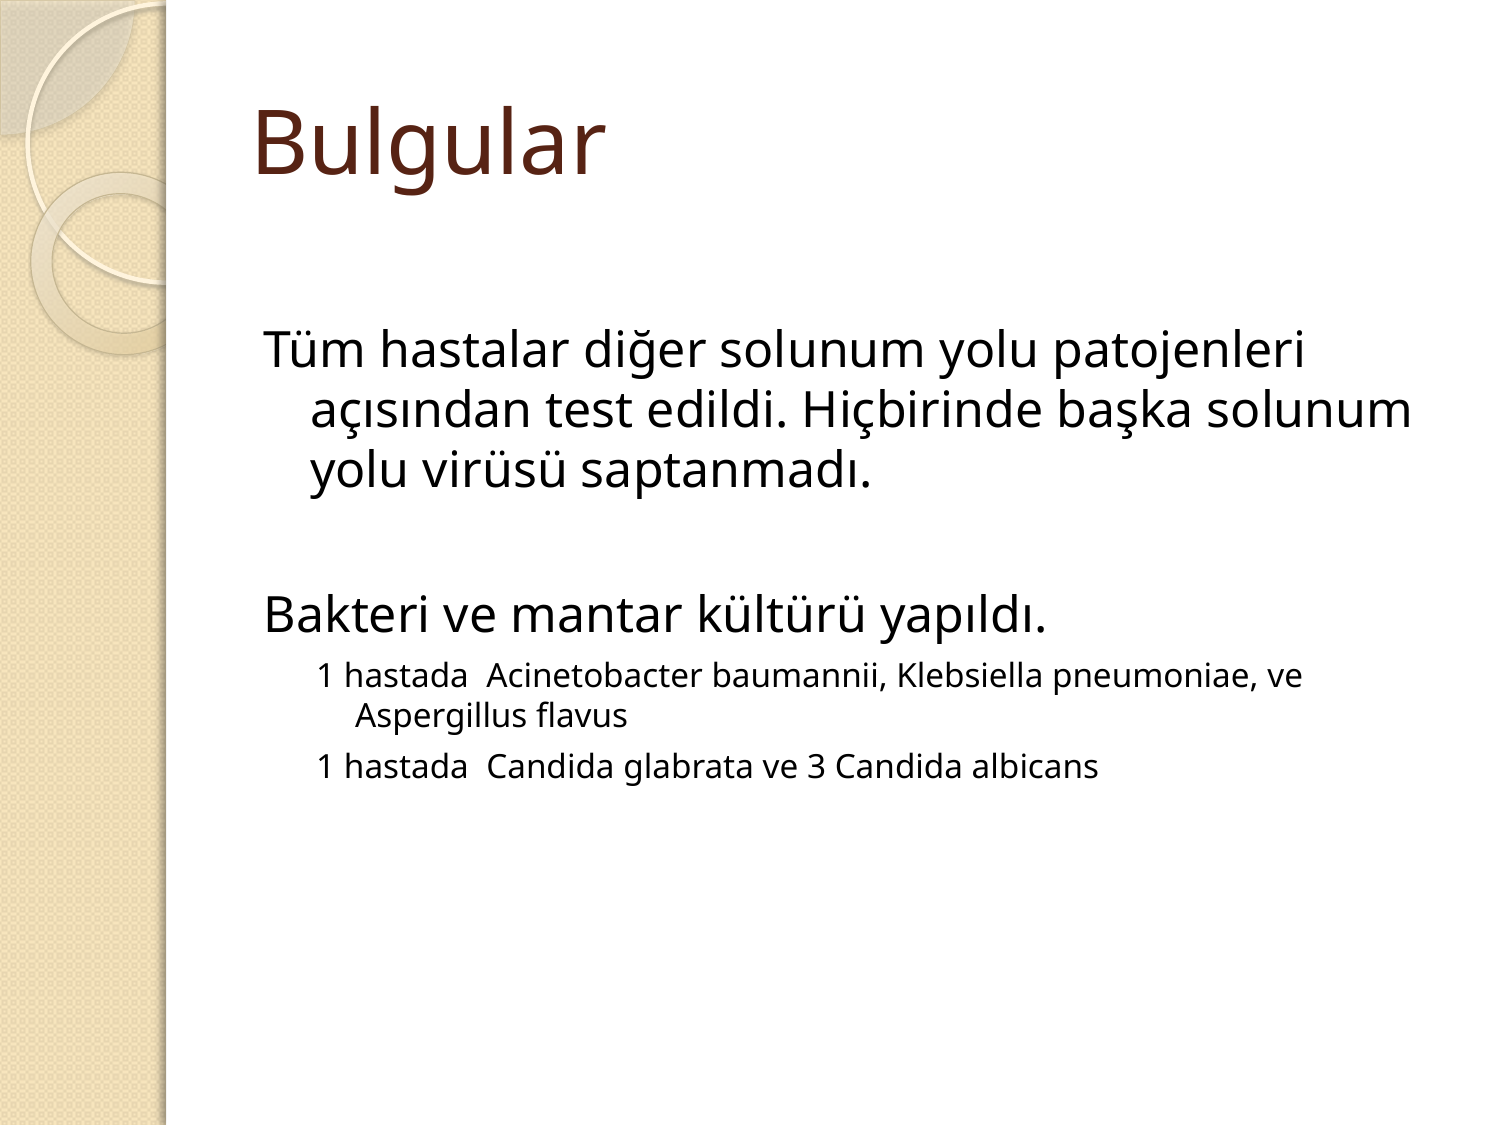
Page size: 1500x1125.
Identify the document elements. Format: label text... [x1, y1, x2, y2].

title Bulgular [235, 45, 1466, 233]
list Tüm hastalar diğer solunum yolu patojenleri açısından test edildi. Hiçbirinde başka solunum yolu virüsü saptanmadı. Bakteri ve mantar kültürü yapıldı. 1 hastada Acinetobacter baumannii, Klebsiella pneumoniae, ve Aspergillus flavus 1 hastada Candida glabrata ve 3 Candida albicans [235, 237, 1466, 1025]
